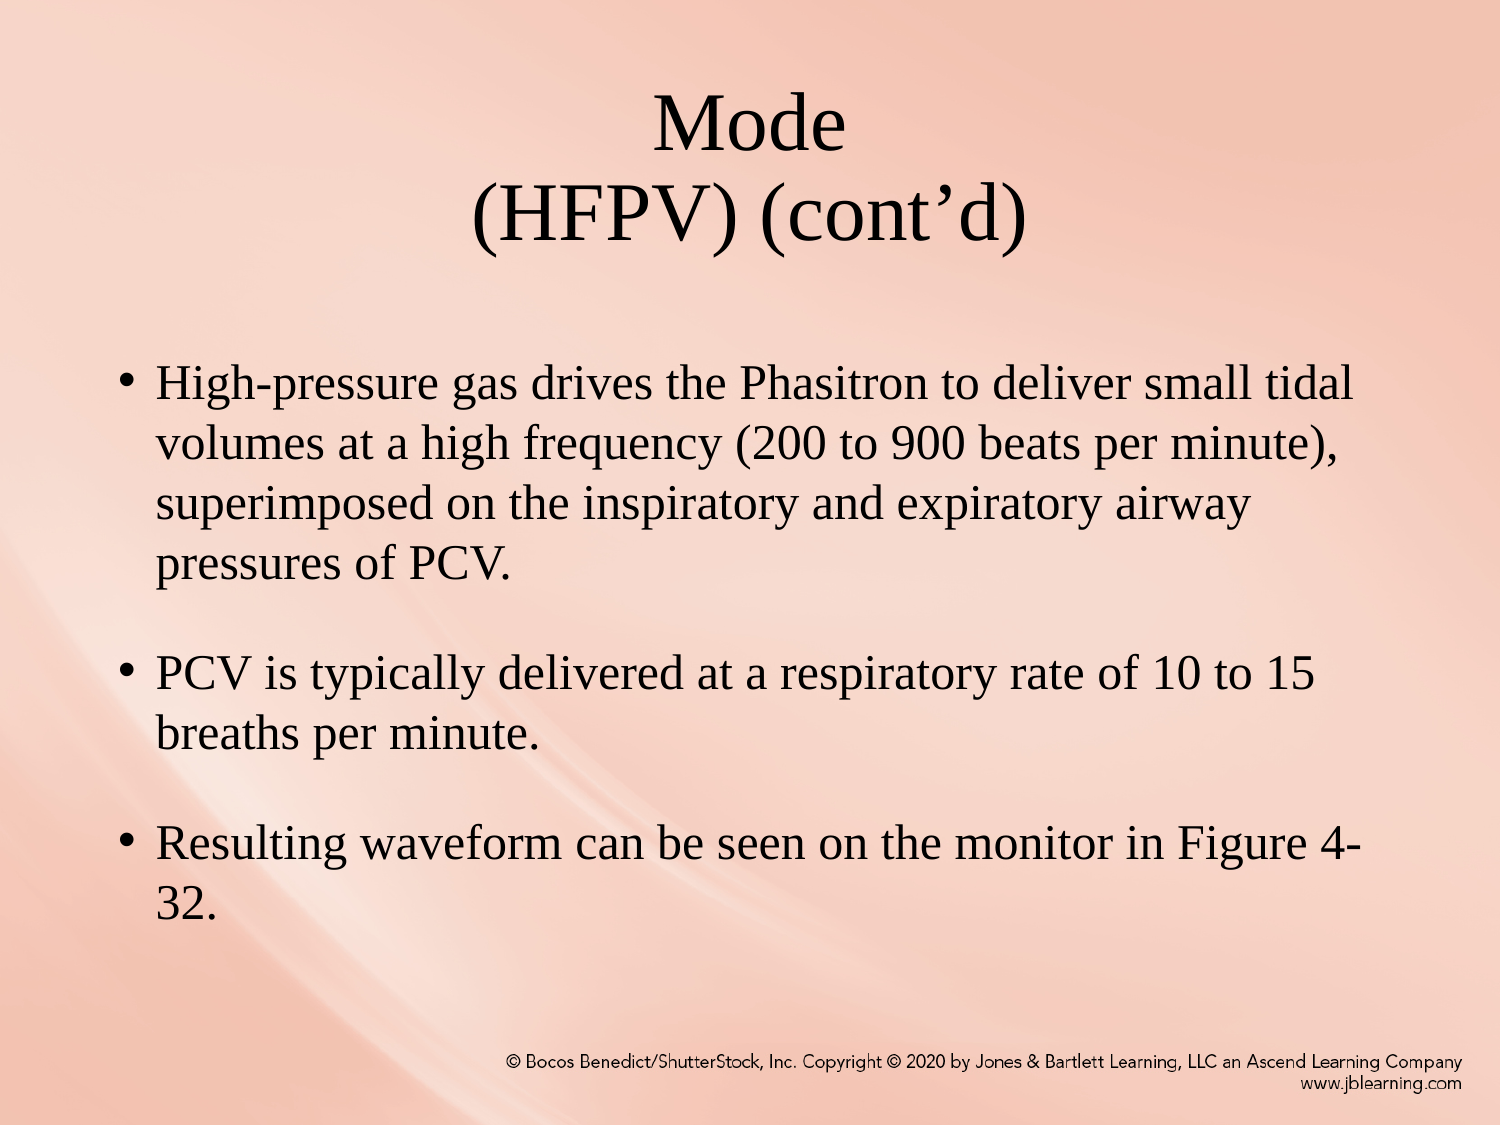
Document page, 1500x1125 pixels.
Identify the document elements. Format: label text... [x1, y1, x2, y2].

title Mode (HFPV) (cont’d) [103, 59, 1397, 278]
picture [0, 0, 1500, 1125]
list High-pressure gas drives the Phasitron to deliver small tidal volumes at a high frequency (200 to 900 beats per minute), superimposed on the inspiratory and expiratory airway pressures of PCV. PCV is typically delivered at a respiratory rate of 10 to 15 breaths per minute. Resulting waveform can be seen on the monitor in Figure 4-32. [103, 341, 1397, 1004]
